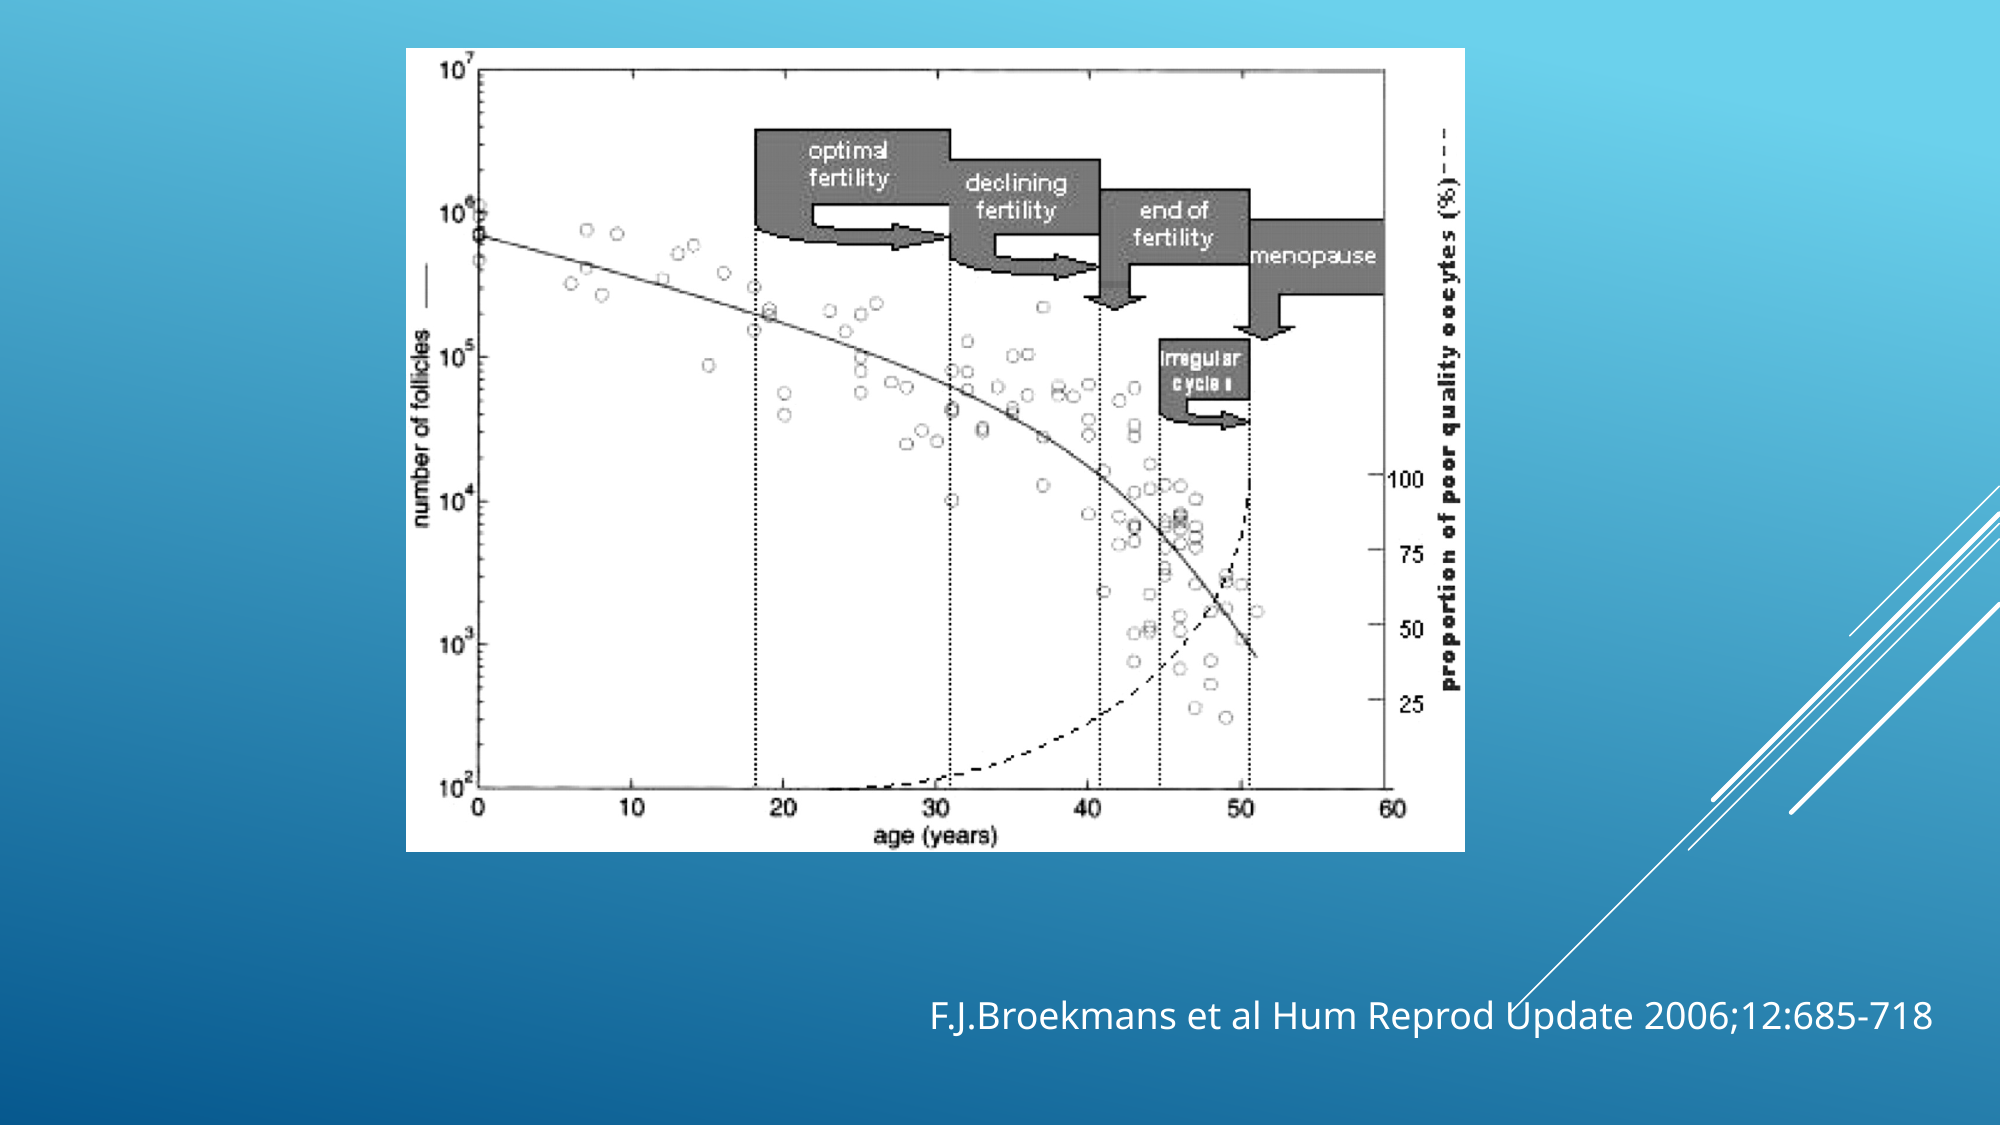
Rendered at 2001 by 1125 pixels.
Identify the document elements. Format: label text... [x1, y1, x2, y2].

text_box F.J.Broekmans et al Hum Reprod Update 2006;12:685-718 [914, 984, 1950, 1045]
picture [406, 48, 1466, 852]
